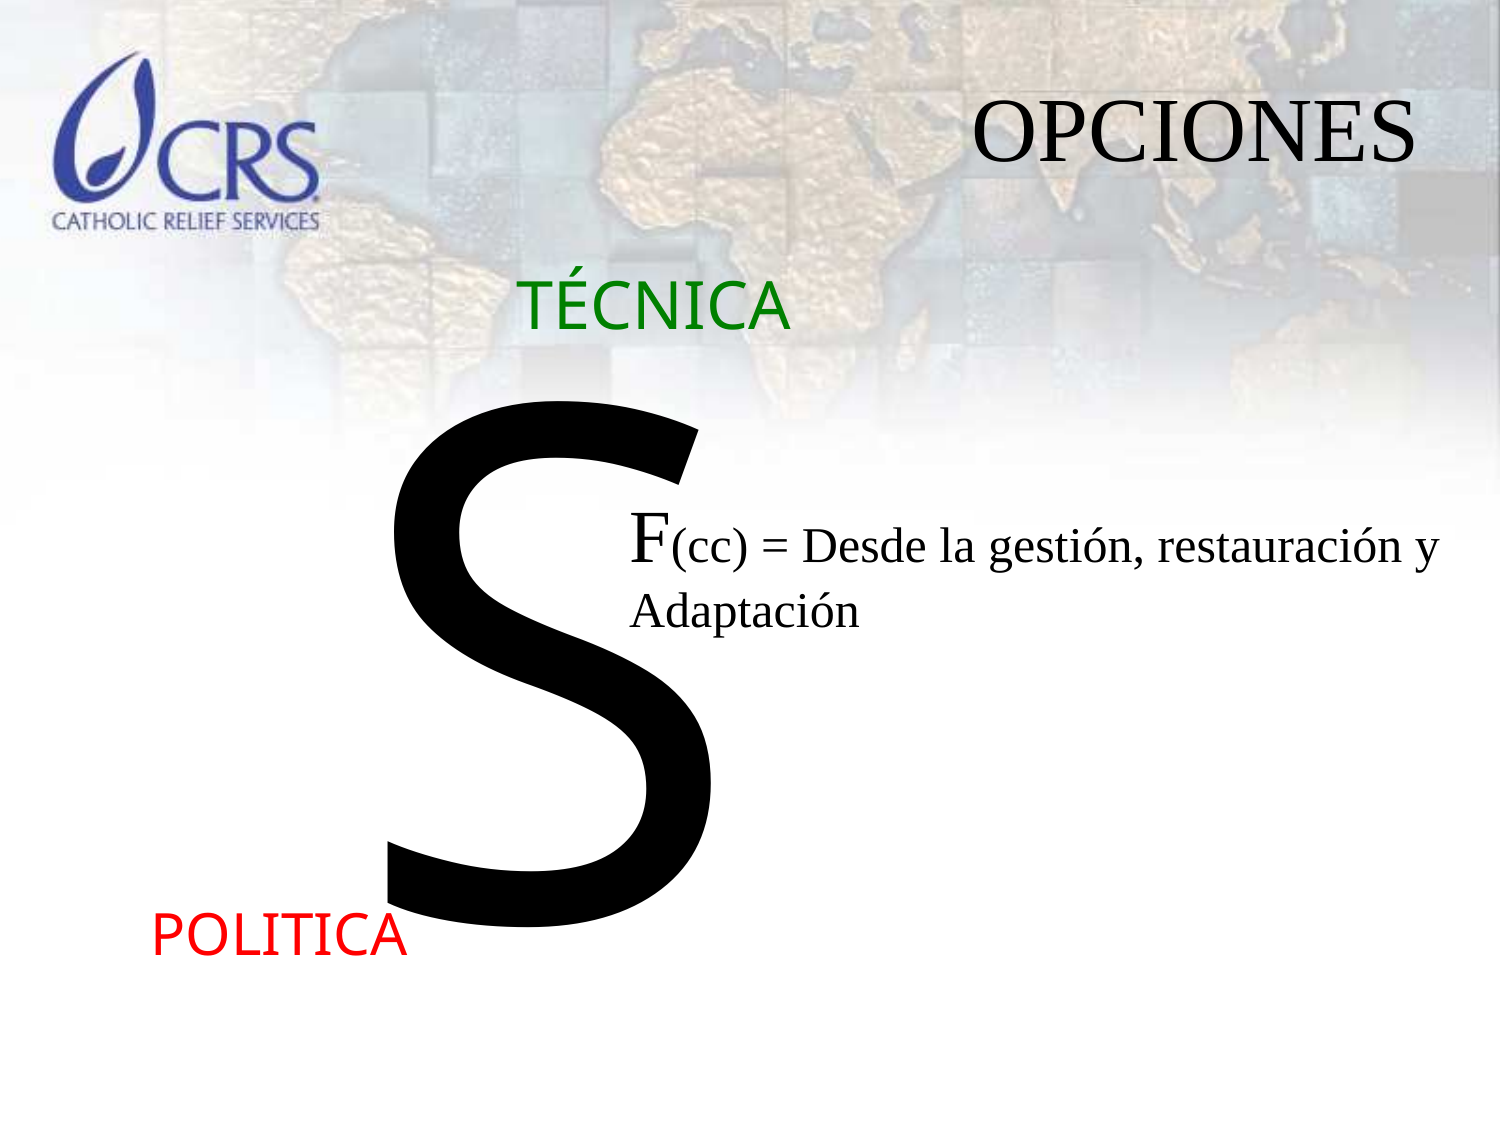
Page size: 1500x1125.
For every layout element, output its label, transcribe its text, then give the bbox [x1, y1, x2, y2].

text_box F(cc) = Desde la gestión, restauración y Adaptación [614, 479, 1500, 645]
title OPCIONES [809, 31, 1436, 219]
text_box POLITICA [135, 890, 479, 975]
text_box TÉCNICA [502, 255, 845, 351]
picture [0, 0, 1500, 1125]
text_box S [336, 196, 715, 1072]
